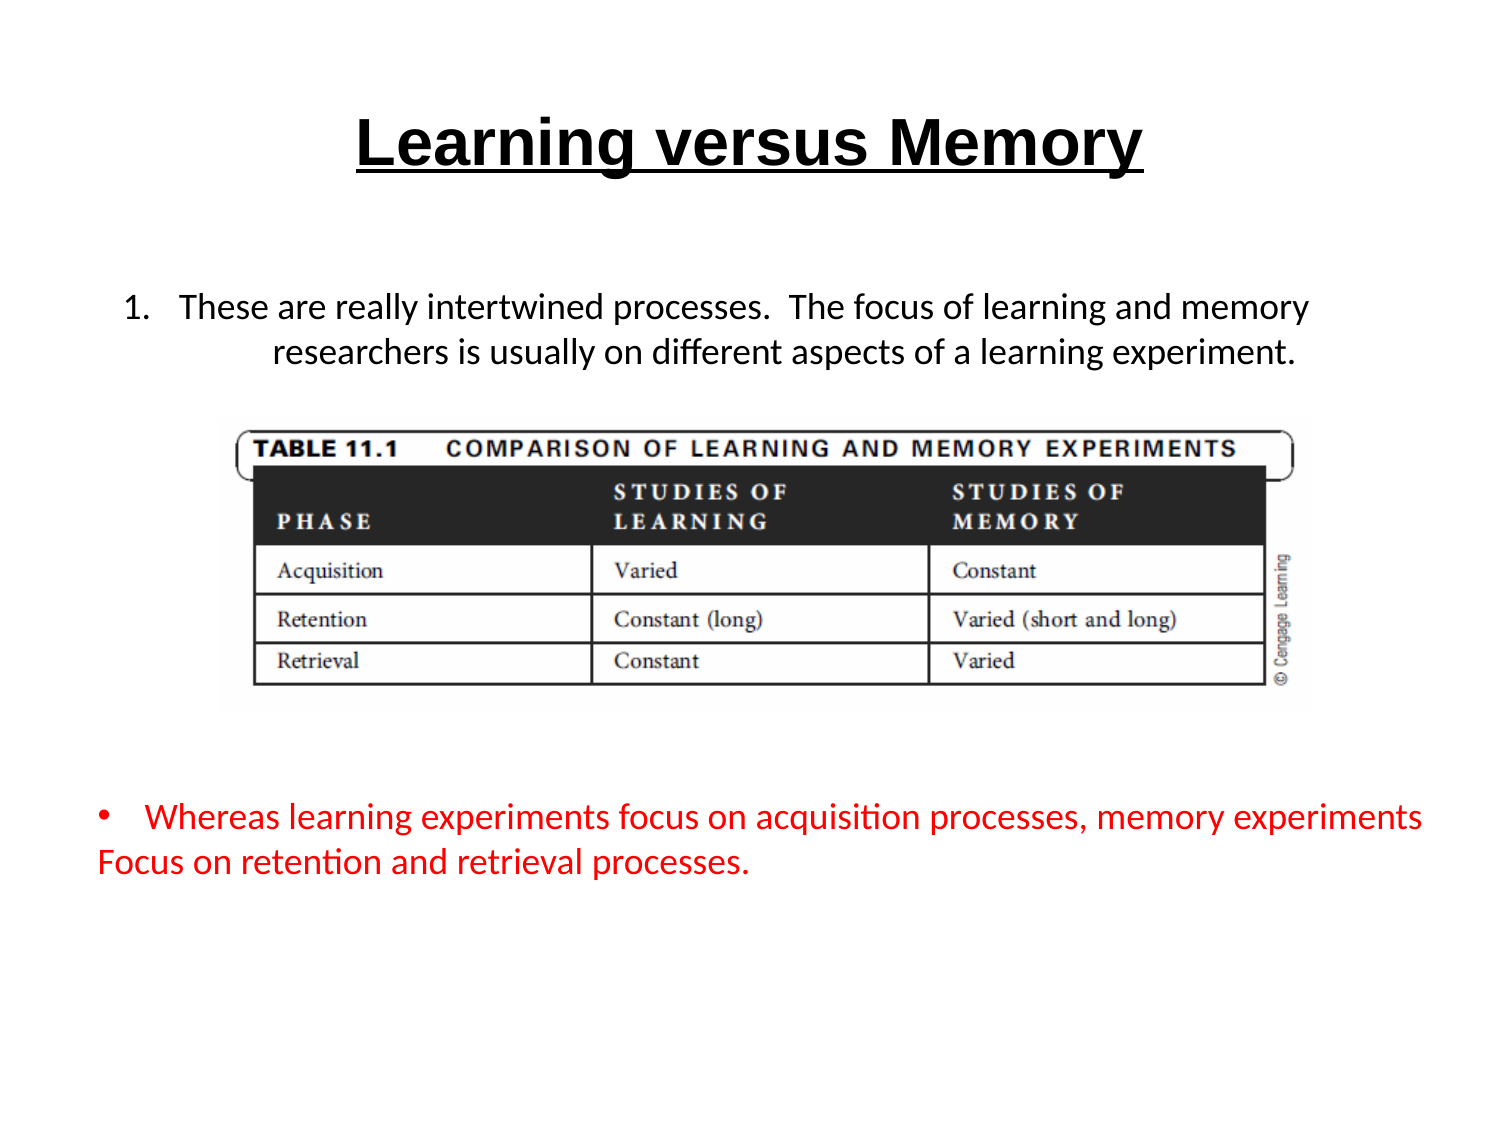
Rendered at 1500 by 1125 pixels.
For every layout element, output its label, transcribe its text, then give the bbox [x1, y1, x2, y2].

title Learning versus Memory [75, 45, 1425, 233]
text_box Whereas learning experiments focus on acquisition processes, memory experiments Focus on retention and retrieval processes. [82, 784, 1440, 890]
picture [217, 417, 1312, 715]
text_box These are really intertwined processes. The focus of learning and memory researchers is usually on different aspects of a learning experiment. [108, 274, 1327, 380]
